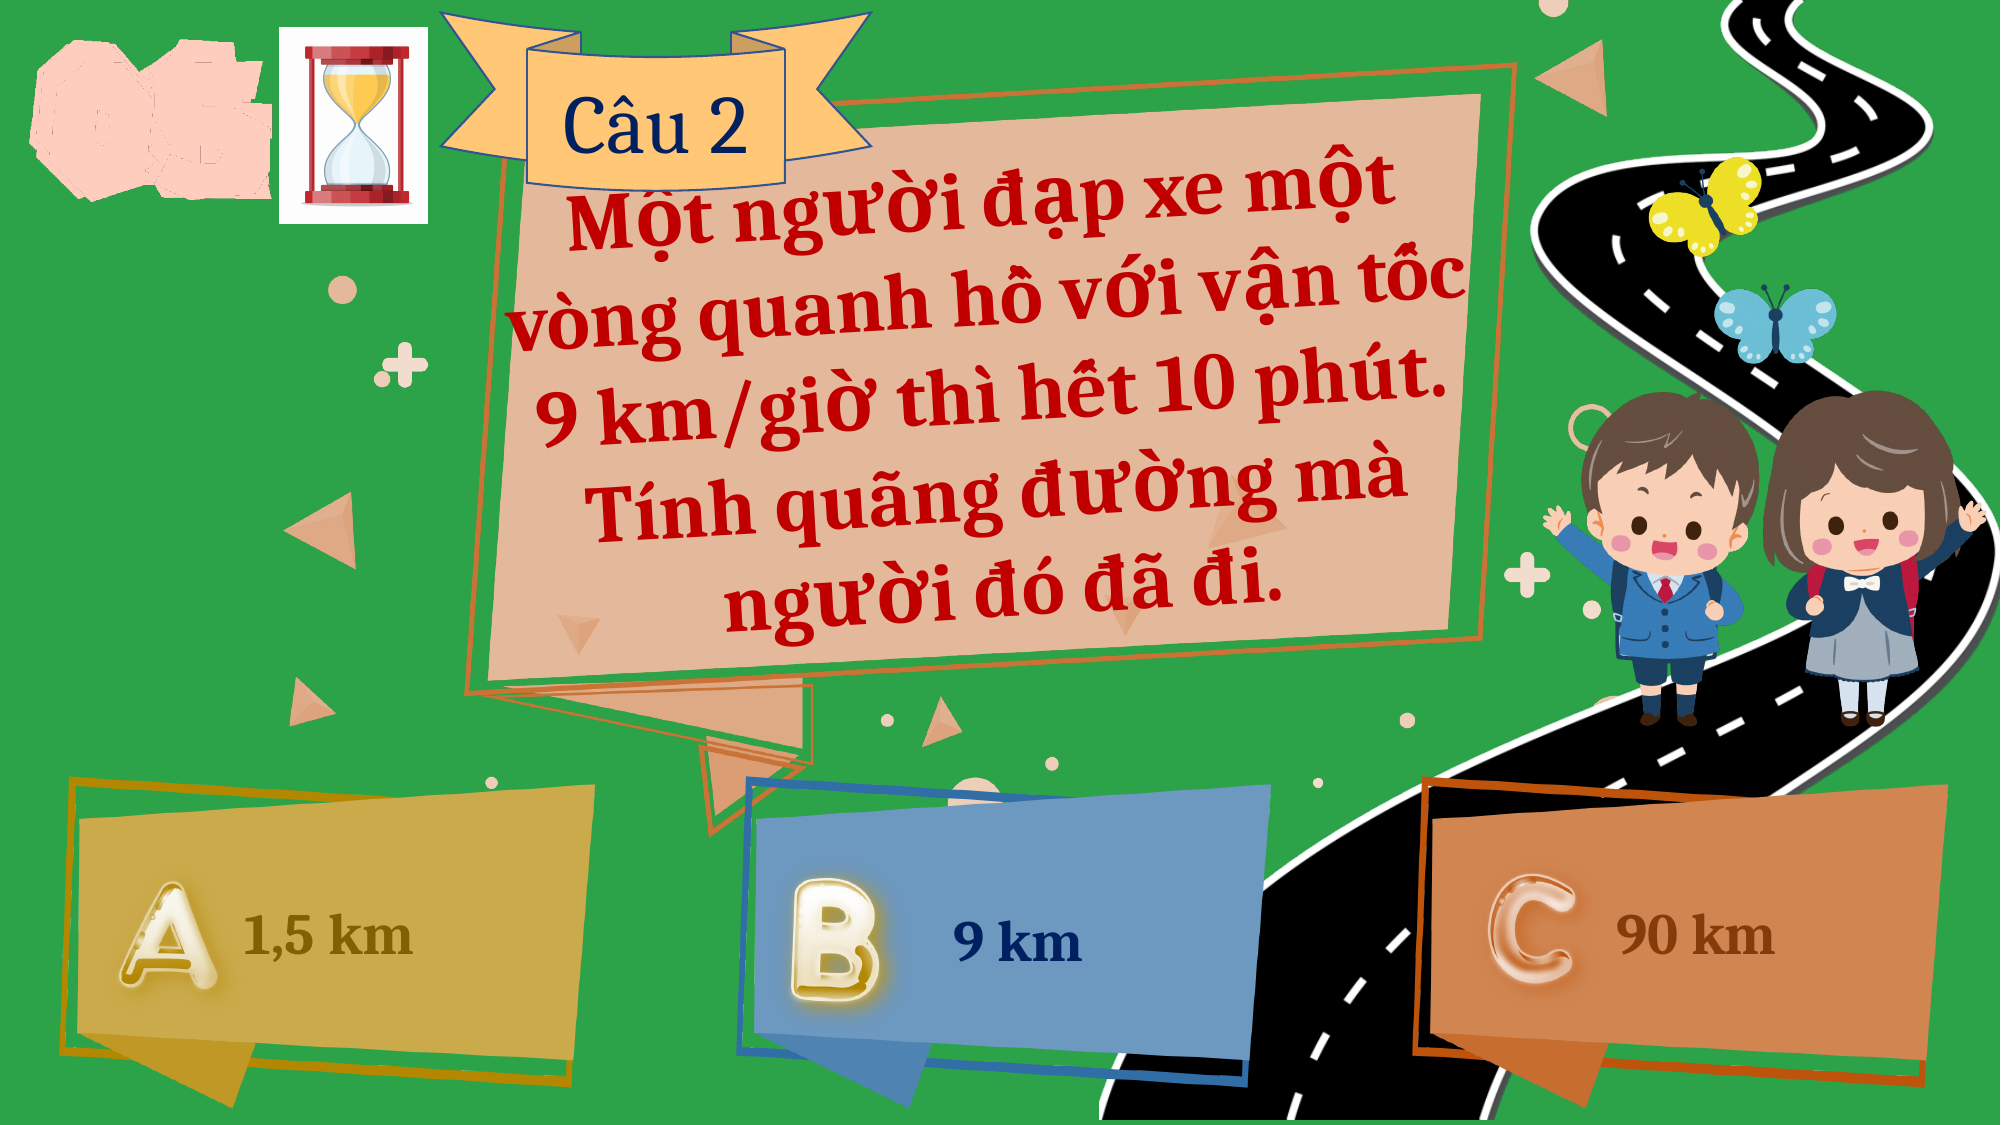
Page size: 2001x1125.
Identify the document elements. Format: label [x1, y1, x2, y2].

text_box [625, 729, 1301, 1125]
text_box [0, 729, 625, 1125]
picture [8, 0, 2000, 729]
text_box [1301, 729, 2000, 1125]
